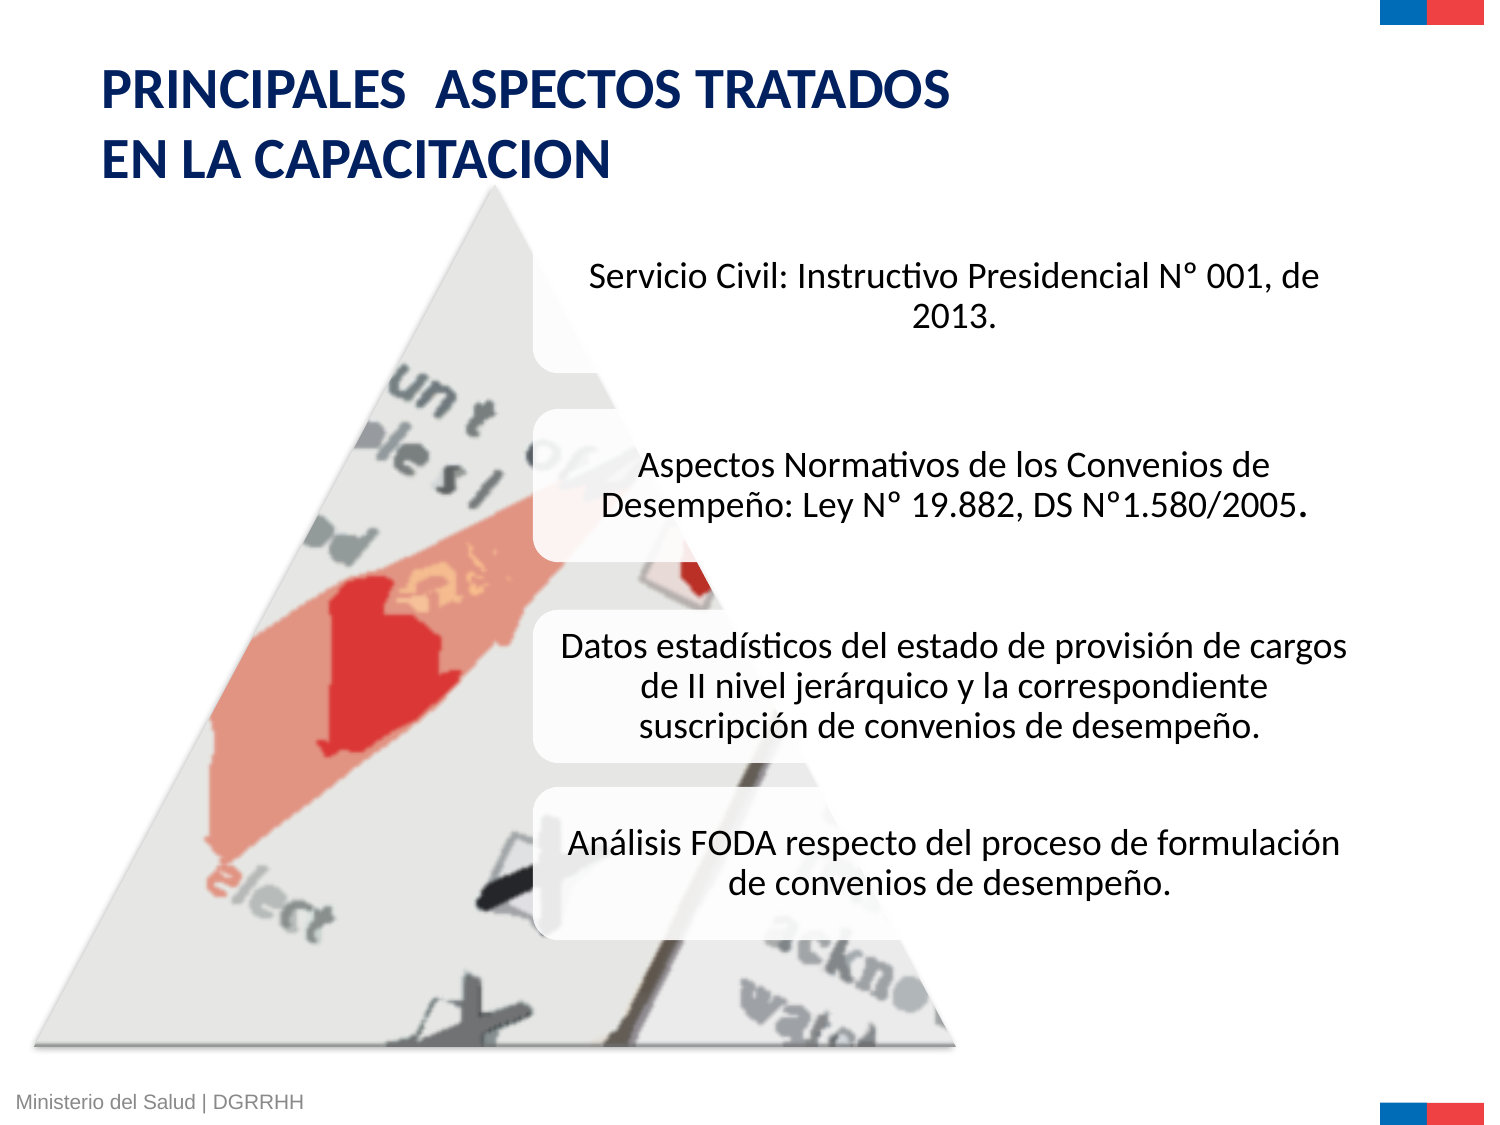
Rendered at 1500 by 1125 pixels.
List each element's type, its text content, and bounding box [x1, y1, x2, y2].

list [33, 184, 1369, 1047]
text_box PRINCIPALES ASPECTOS TRATADOS EN LA CAPACITACION [86, 42, 980, 182]
